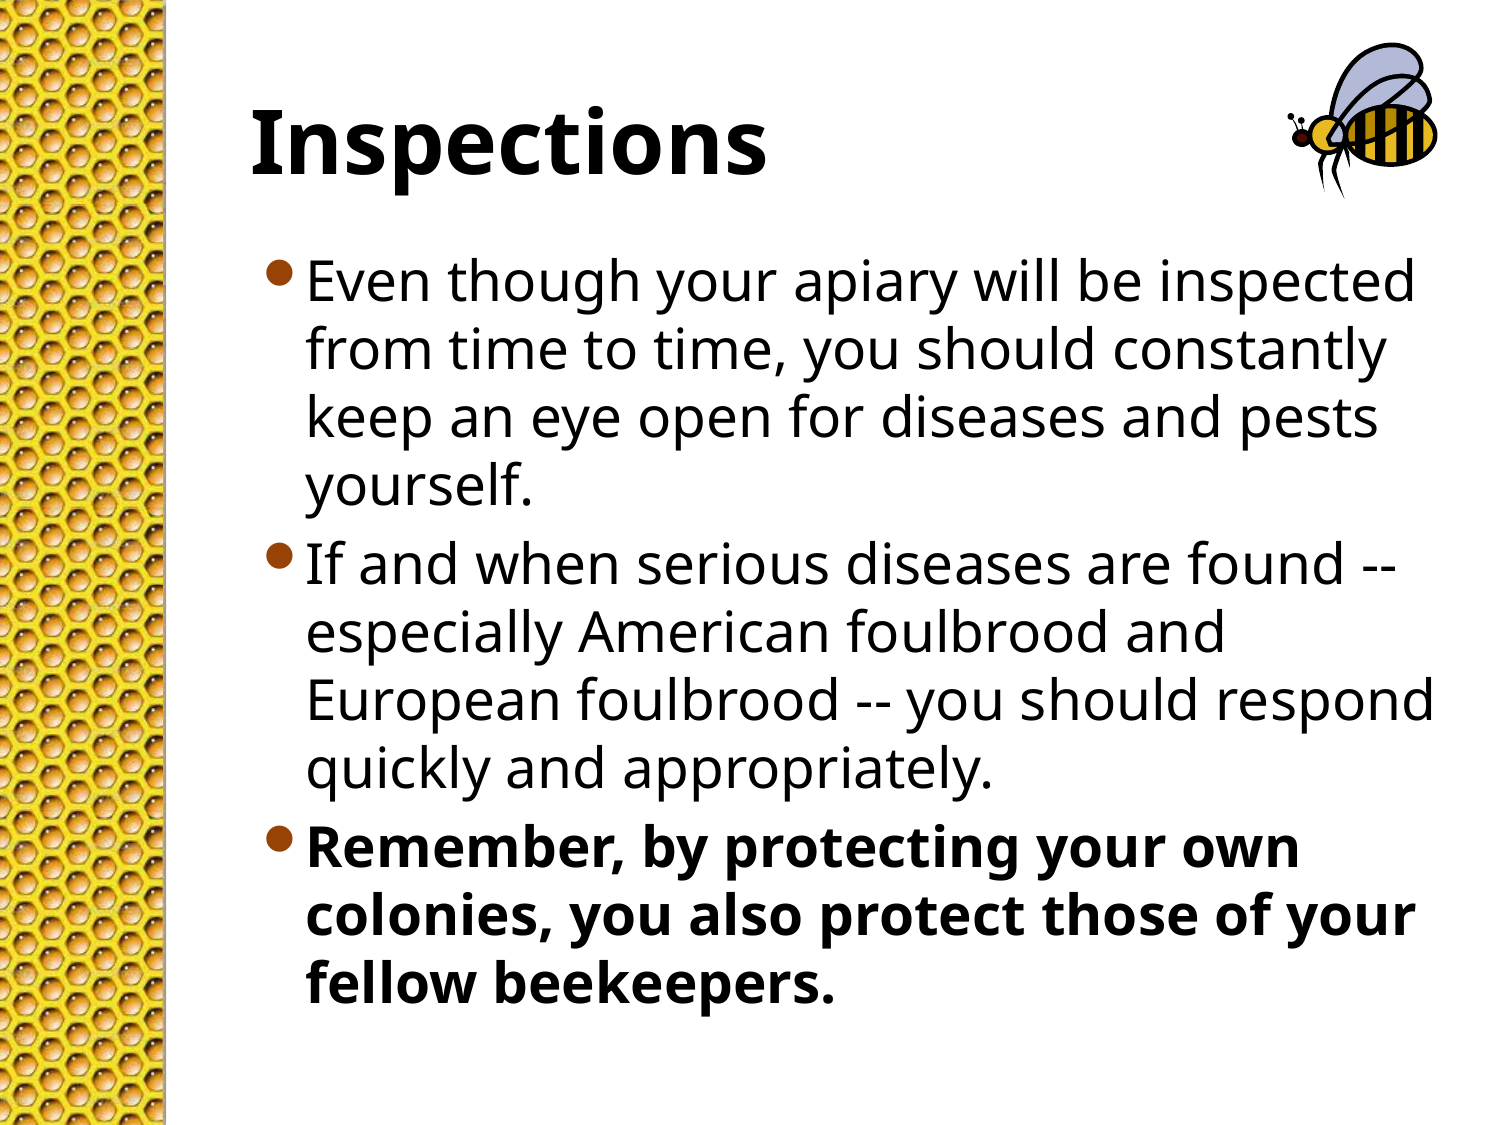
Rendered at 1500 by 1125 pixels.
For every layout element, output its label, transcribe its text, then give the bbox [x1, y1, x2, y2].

list Even though your apiary will be inspected from time to time, you should constantly keep an eye open for diseases and pests yourself. If and when serious diseases are found -- especially American foulbrood and European foulbrood -- you should respond quickly and appropriately. Remember, by protecting your own colonies, you also protect those of your fellow beekeepers. [235, 237, 1466, 1025]
picture [0, 0, 163, 1125]
title Inspections [235, 45, 1466, 233]
